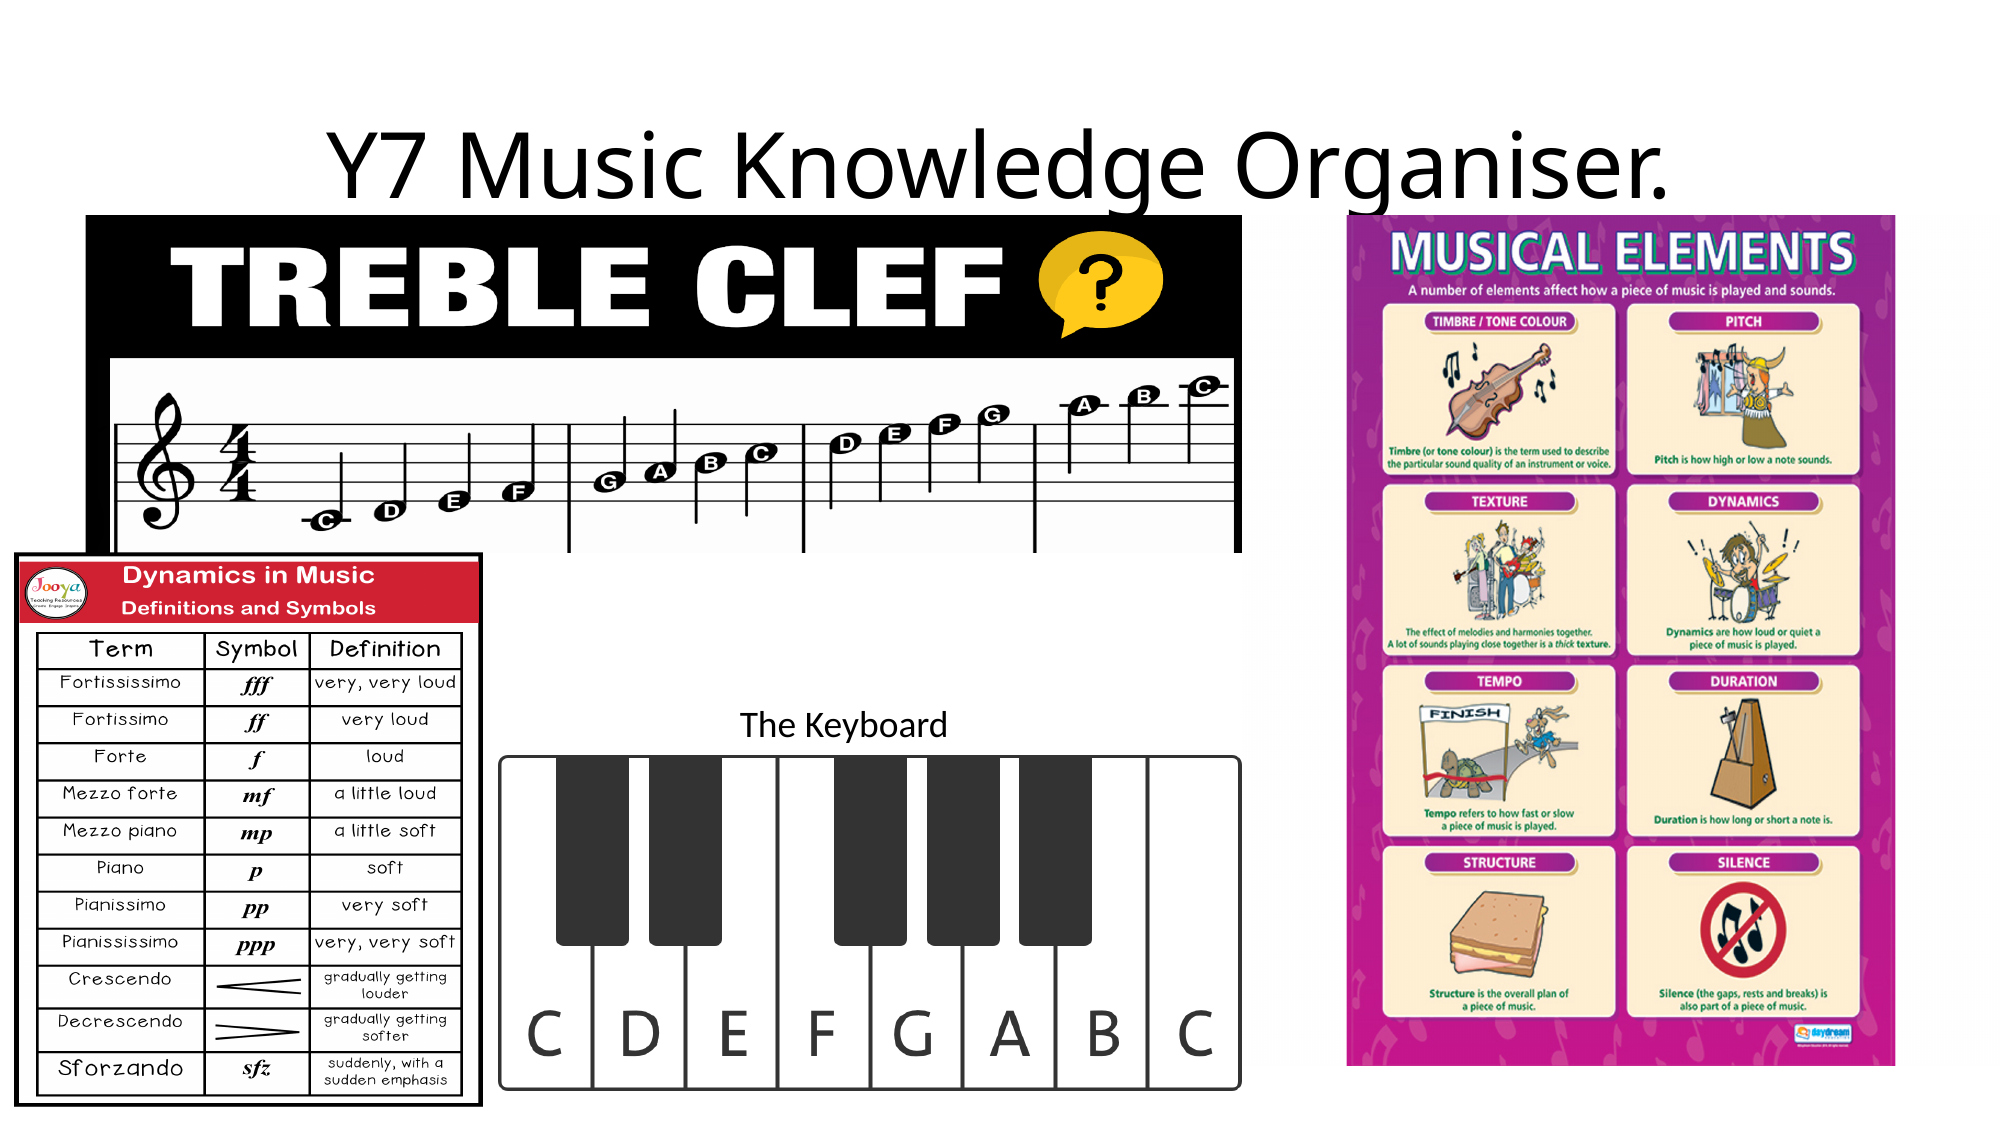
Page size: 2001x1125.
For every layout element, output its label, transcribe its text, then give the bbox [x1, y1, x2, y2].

picture [14, 214, 2000, 1125]
title Y7 Music Knowledge Organiser. [137, 59, 1863, 215]
